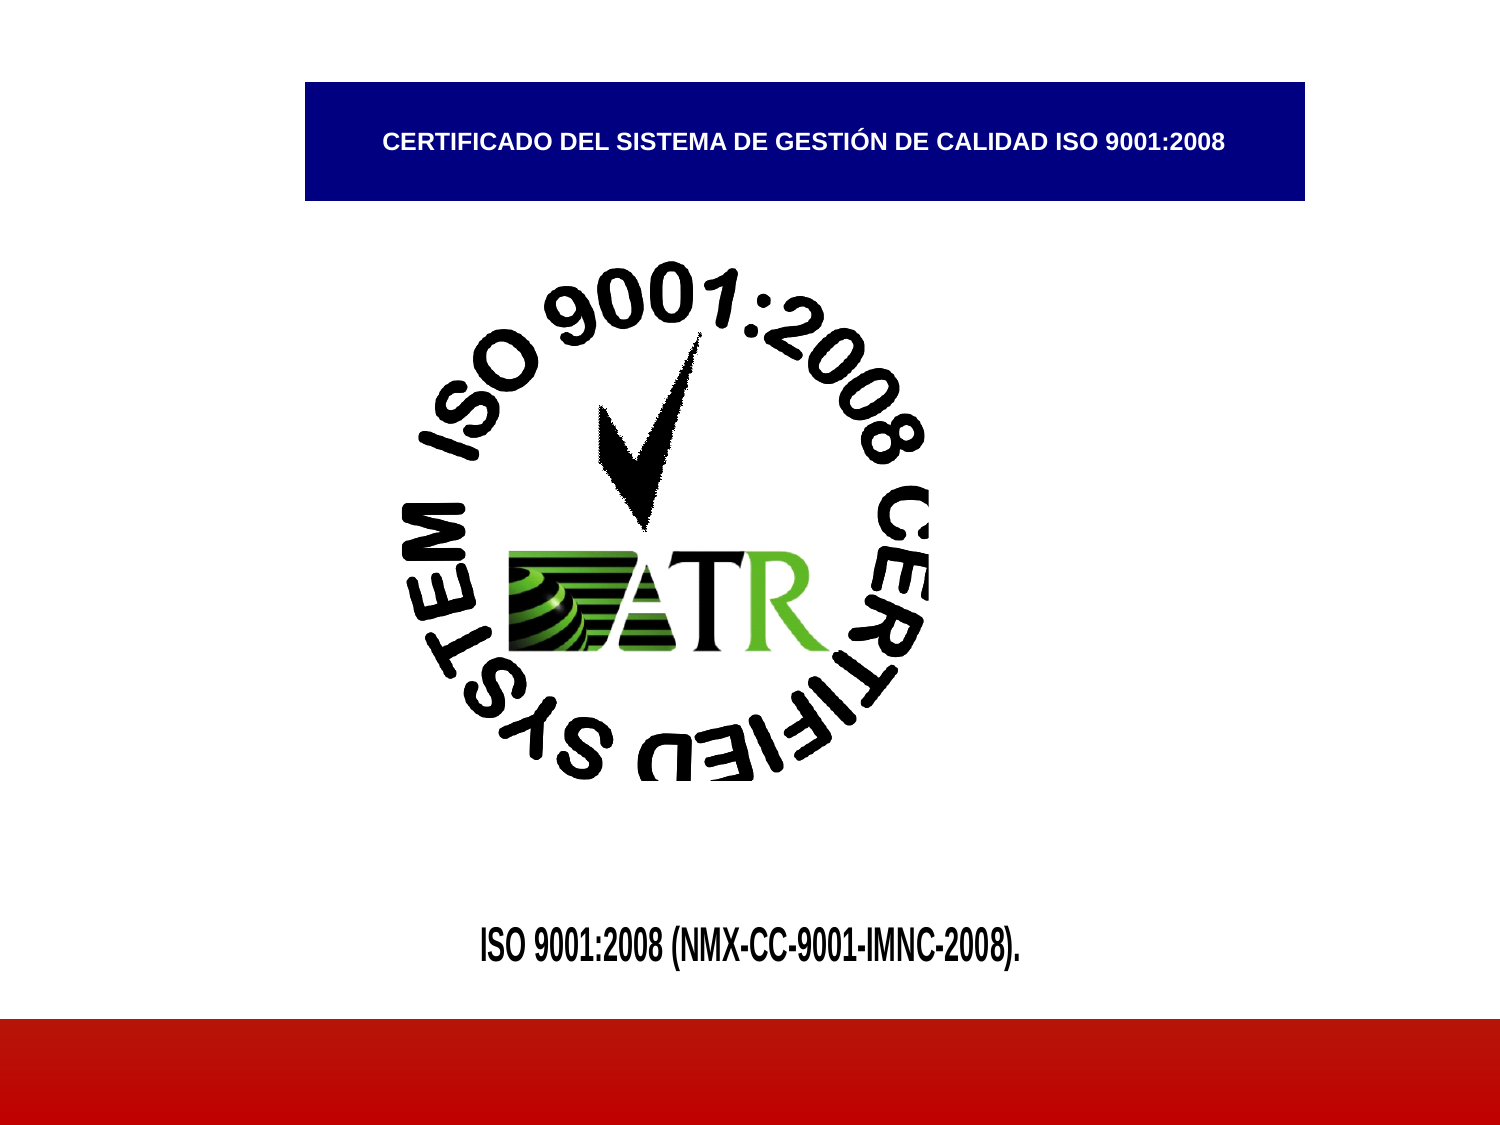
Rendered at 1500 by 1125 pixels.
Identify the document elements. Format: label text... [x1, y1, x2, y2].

picture [140, 866, 1360, 973]
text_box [374, 234, 980, 826]
table_header CERTIFICADO DEL SISTEMA DE GESTIÓN DE CALIDAD ISO 9001:2008 [305, 82, 1305, 201]
